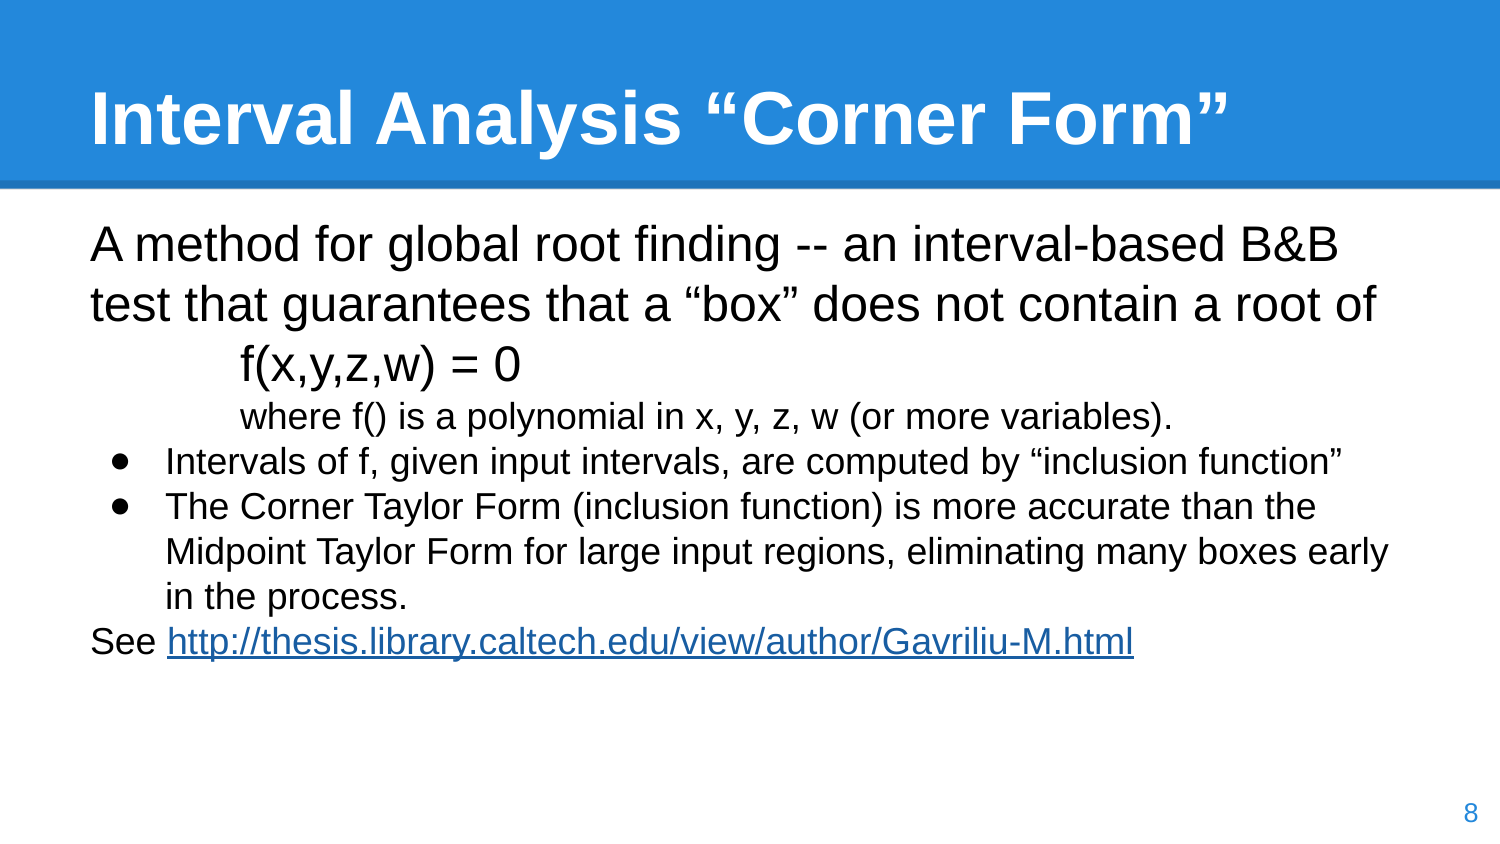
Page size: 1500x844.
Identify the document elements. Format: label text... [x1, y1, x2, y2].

slide_number ‹#› [1403, 779, 1494, 844]
list A method for global root finding -- an interval-based B&B test that guarantees that a “box” does not contain a root of f(x,y,z,w) = 0 where f() is a polynomial in x, y, z, w (or more variables). Intervals of f, given input intervals, are computed by “inclusion function” The Corner Taylor Form (inclusion function) is more accurate than the Midpoint Taylor Form for large input regions, eliminating many boxes early in the process. See http://thesis.library.caltech.edu/view/author/Gavriliu-M.html [75, 196, 1425, 808]
title Interval Analysis “Corner Form” [75, 33, 1425, 175]
